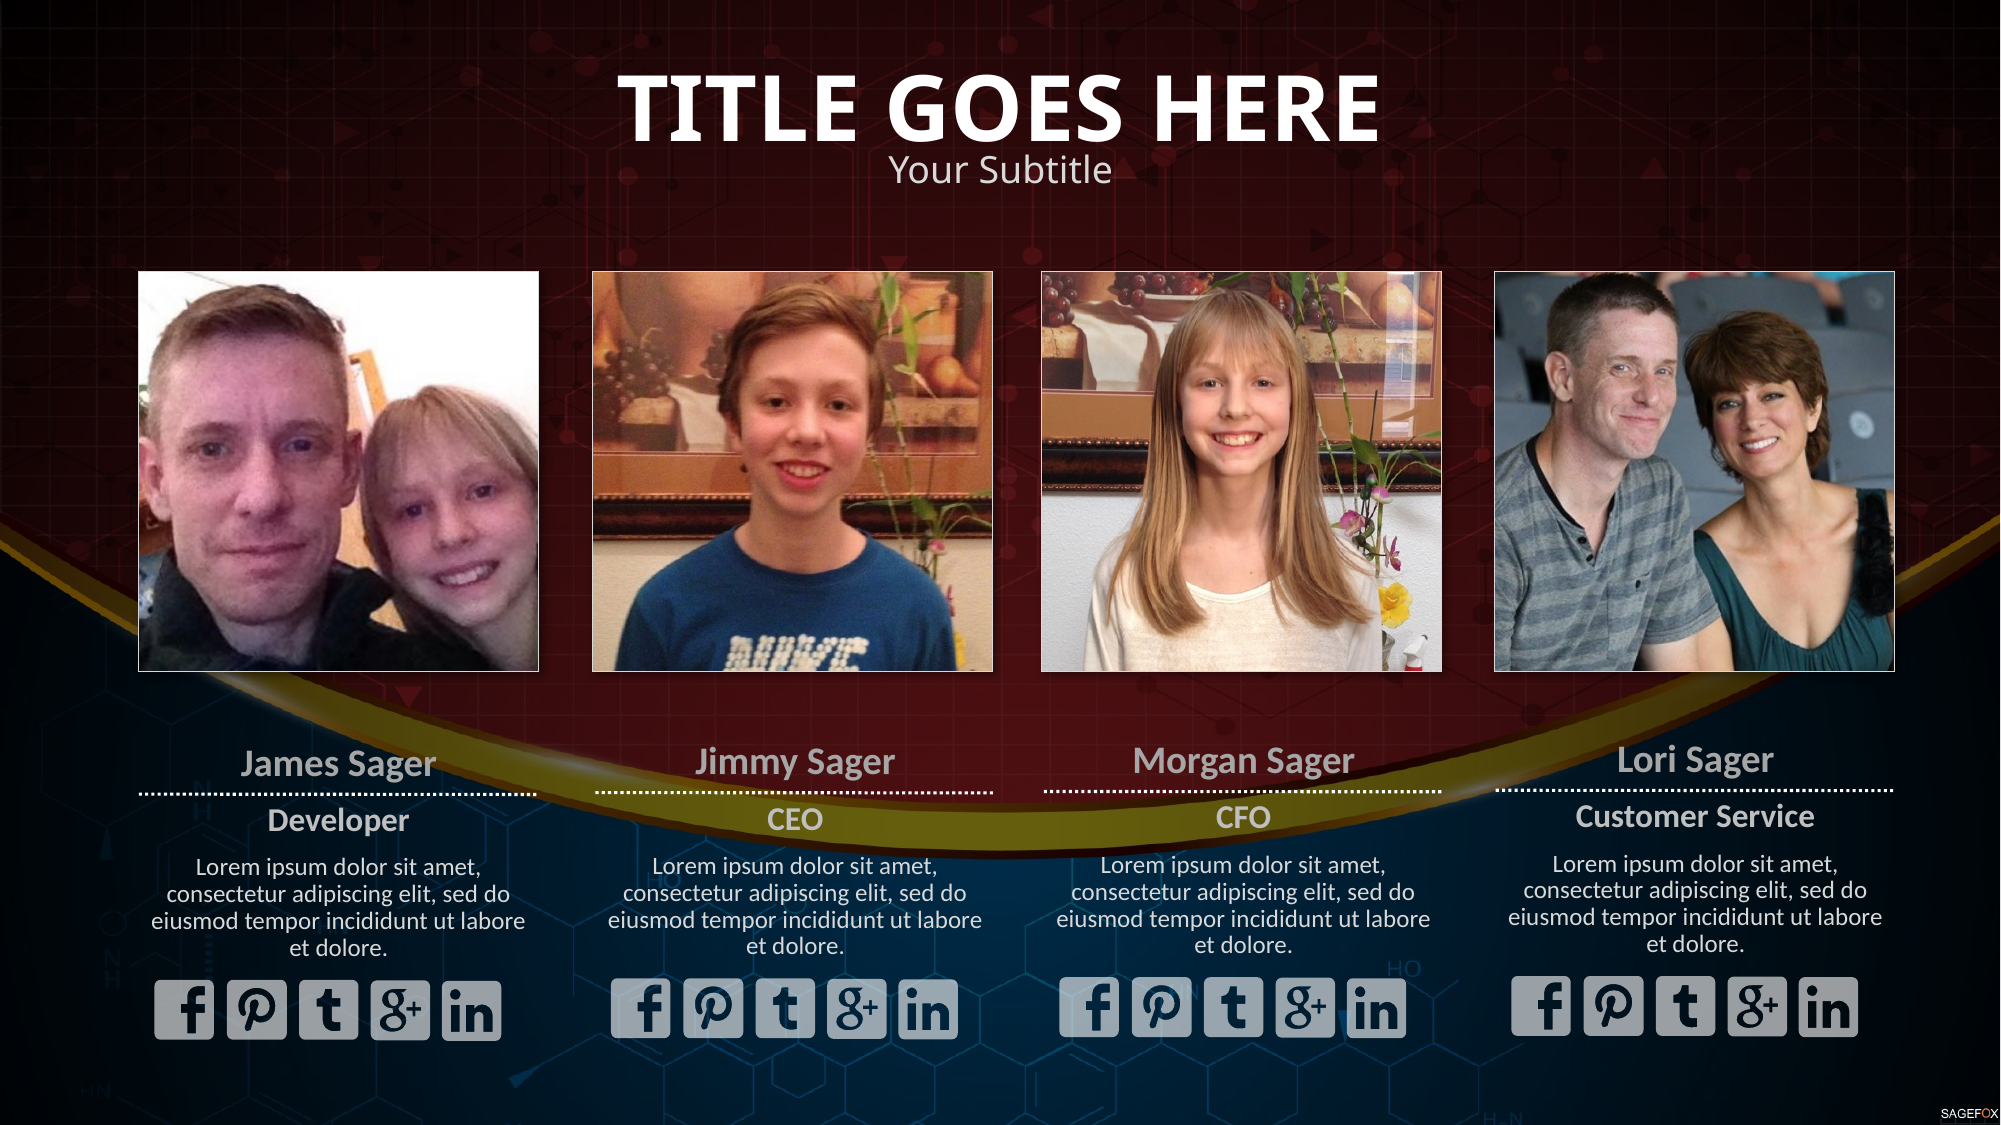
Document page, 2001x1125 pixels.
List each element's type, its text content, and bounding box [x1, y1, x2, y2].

text_box [1494, 271, 1896, 673]
text_box Lorem ipsum dolor sit amet, consectetur adipiscing elit, sed do eiusmod tempor incididunt ut labore et dolore. [595, 852, 996, 966]
text_box Lorem ipsum dolor sit amet, consectetur adipiscing elit, sed do eiusmod tempor incididunt ut labore et dolore. [1043, 851, 1444, 965]
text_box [1511, 976, 1859, 1038]
text_box [1040, 270, 1442, 672]
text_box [1059, 977, 1407, 1039]
text_box CEO [620, 798, 971, 841]
picture [0, 0, 2001, 1125]
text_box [610, 978, 958, 1040]
text_box Lorem ipsum dolor sit amet, consectetur adipiscing elit, sed do eiusmod tempor incididunt ut labore et dolore. [1495, 850, 1896, 964]
text_box Developer [163, 799, 514, 842]
text_box CFO [1068, 797, 1419, 840]
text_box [154, 979, 502, 1041]
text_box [548, 42, 1452, 199]
text_box Lorem ipsum dolor sit amet, consectetur adipiscing elit, sed do eiusmod tempor incididunt ut labore et dolore. [138, 854, 539, 968]
text_box Morgan Sager [1068, 739, 1419, 782]
text_box Customer Service [1520, 796, 1871, 839]
text_box Lori Sager [1520, 738, 1871, 781]
text_box [591, 270, 993, 672]
text_box Jimmy Sager [620, 740, 971, 784]
text_box James Sager [163, 742, 514, 785]
text_box [138, 270, 540, 672]
